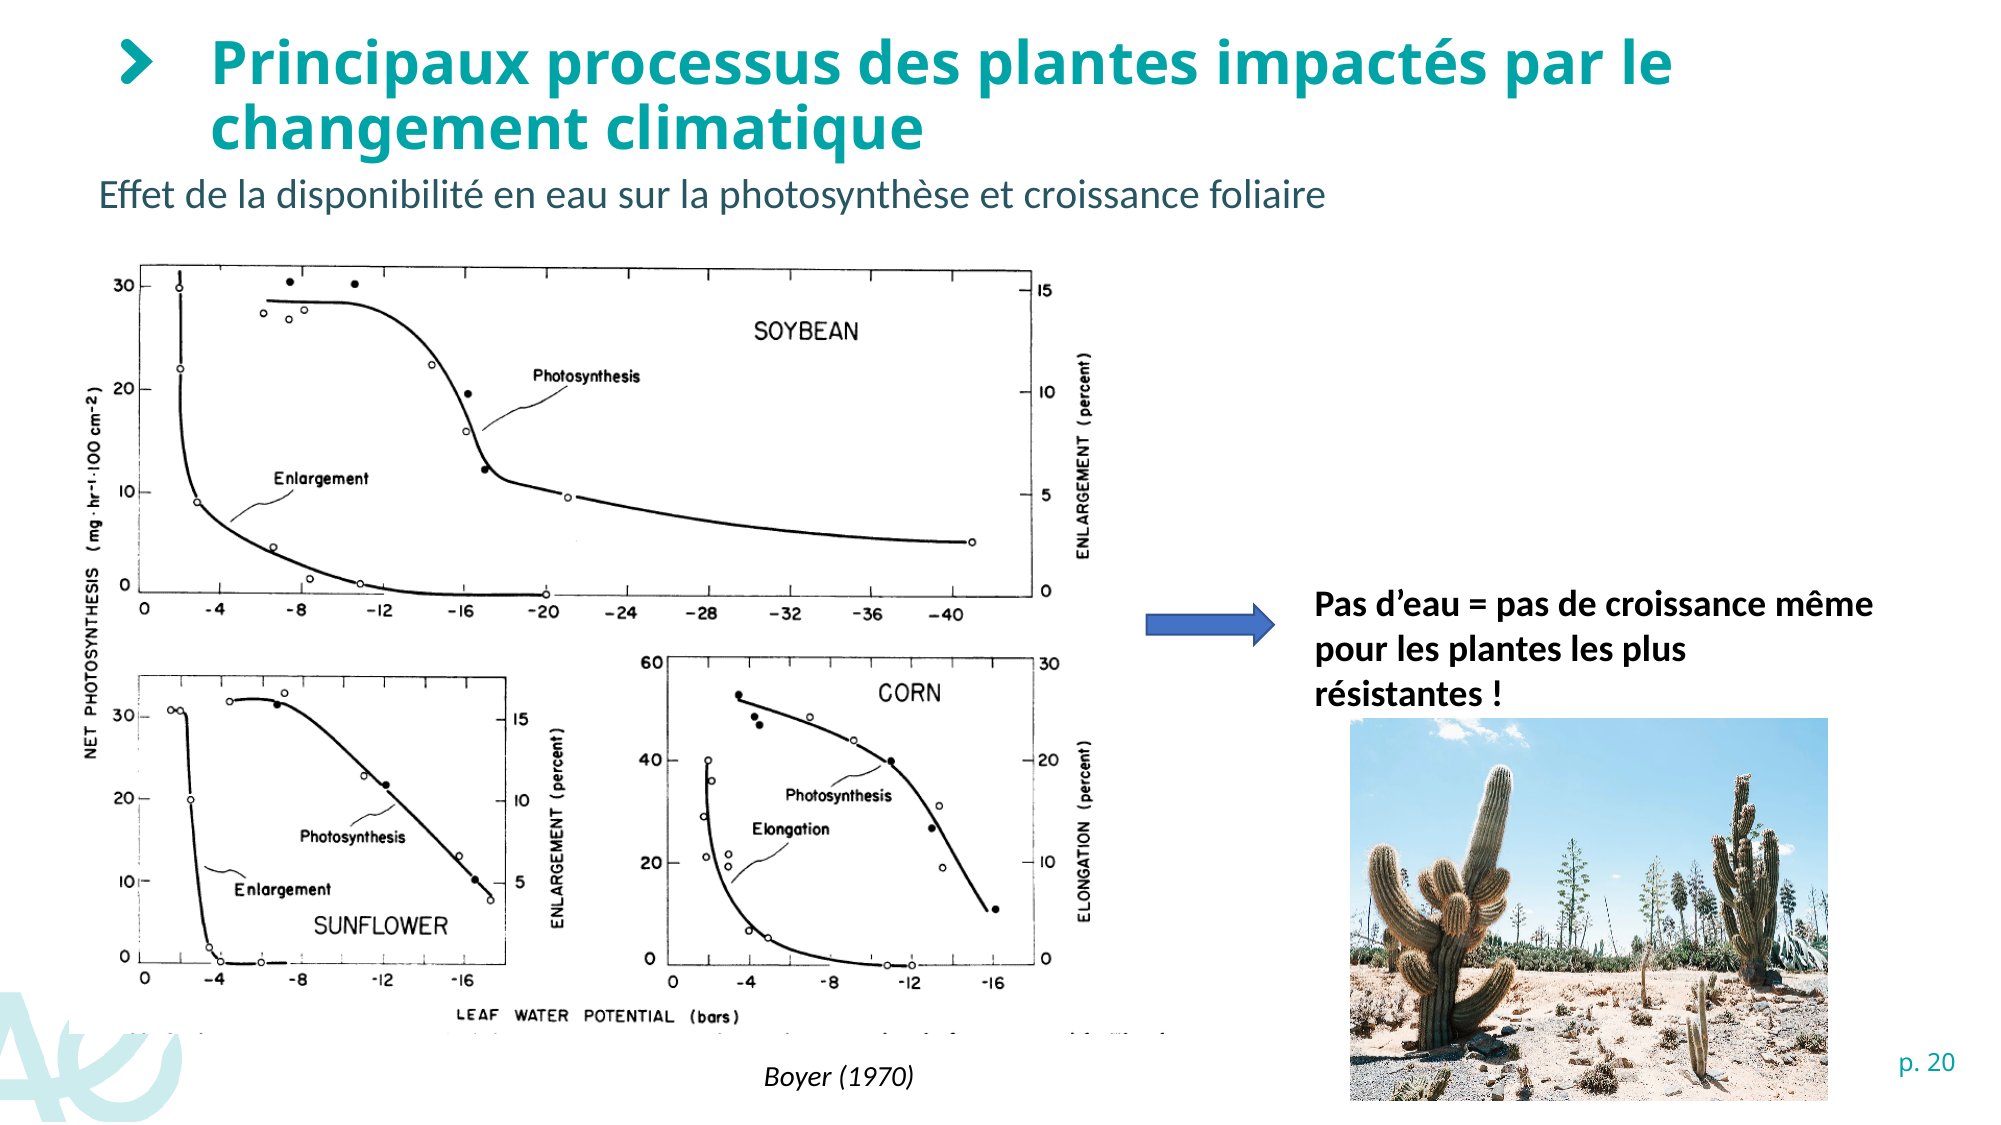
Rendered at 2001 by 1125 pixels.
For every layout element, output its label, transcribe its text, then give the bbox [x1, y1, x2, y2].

text_box Pas d’eau = pas de croissance même pour les plantes les plus résistantes ! [1299, 571, 1898, 722]
picture [0, 243, 1211, 1122]
picture [121, 39, 154, 84]
text_box Boyer (1970) [749, 1049, 930, 1100]
subtitle Effet de la disponibilité en eau sur la photosynthèse et croissance foliaire [46, 165, 1635, 244]
title Principaux processus des plantes impactés par le changement climatique [121, 24, 1798, 171]
text_box [1211, 602, 1276, 647]
picture [1349, 718, 1828, 1101]
